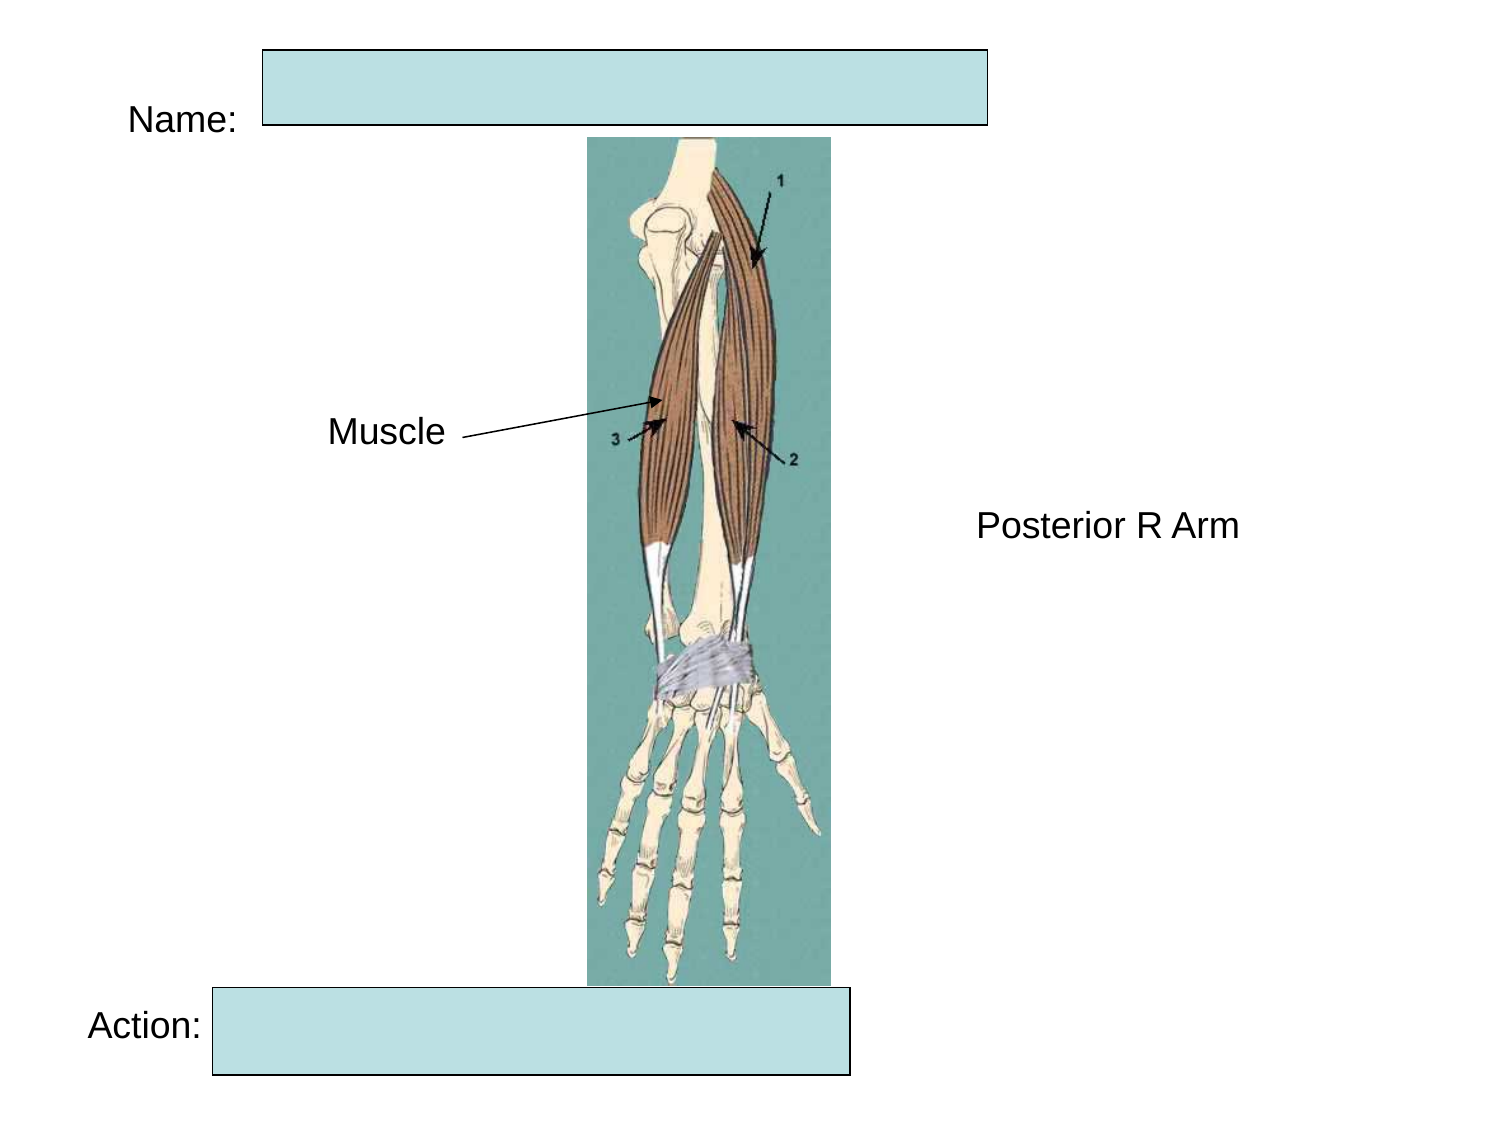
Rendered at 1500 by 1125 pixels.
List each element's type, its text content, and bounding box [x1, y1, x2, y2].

text_box [262, 49, 988, 125]
text_box Posterior R Arm [961, 493, 1256, 554]
text_box Muscle [312, 399, 462, 460]
picture [587, 137, 831, 986]
text_box [212, 987, 850, 1075]
text_box Name: [112, 87, 253, 148]
text_box Action: [72, 993, 212, 1054]
text_box Wrist Extensor (extensor carpi ulnaris) [276, 125, 951, 129]
